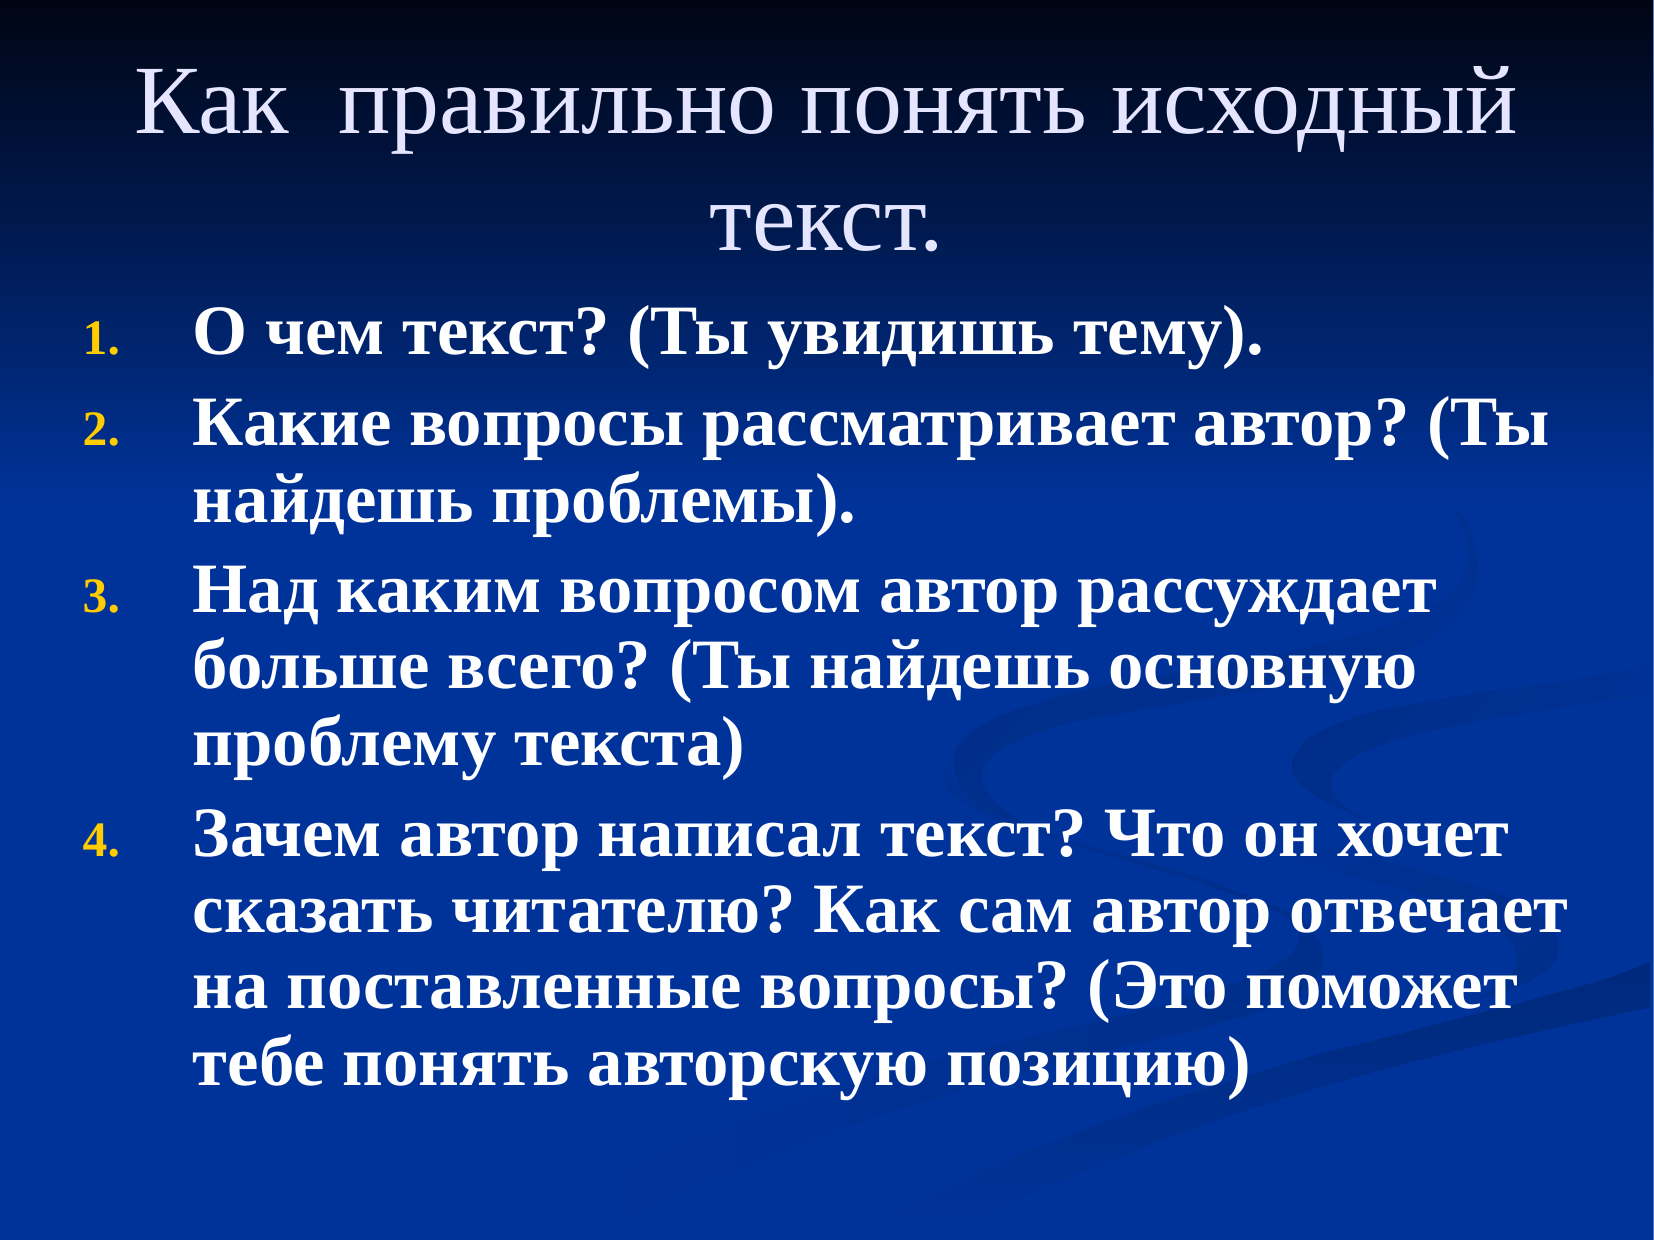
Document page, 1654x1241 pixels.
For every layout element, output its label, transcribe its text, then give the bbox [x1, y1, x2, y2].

list О чем текст? (Ты увидишь тему). Какие вопросы рассматривает автор? (Ты найдешь проблемы). Над каким вопросом автор рассуждает больше всего? (Ты найдешь основную проблему текста) Зачем автор написал текст? Что он хочет сказать читателю? Как сам автор отвечает на поставленные вопросы? (Это поможет тебе понять авторскую позицию) [82, 289, 1572, 1109]
title Как правильно понять исходный текст. [82, 49, 1572, 257]
